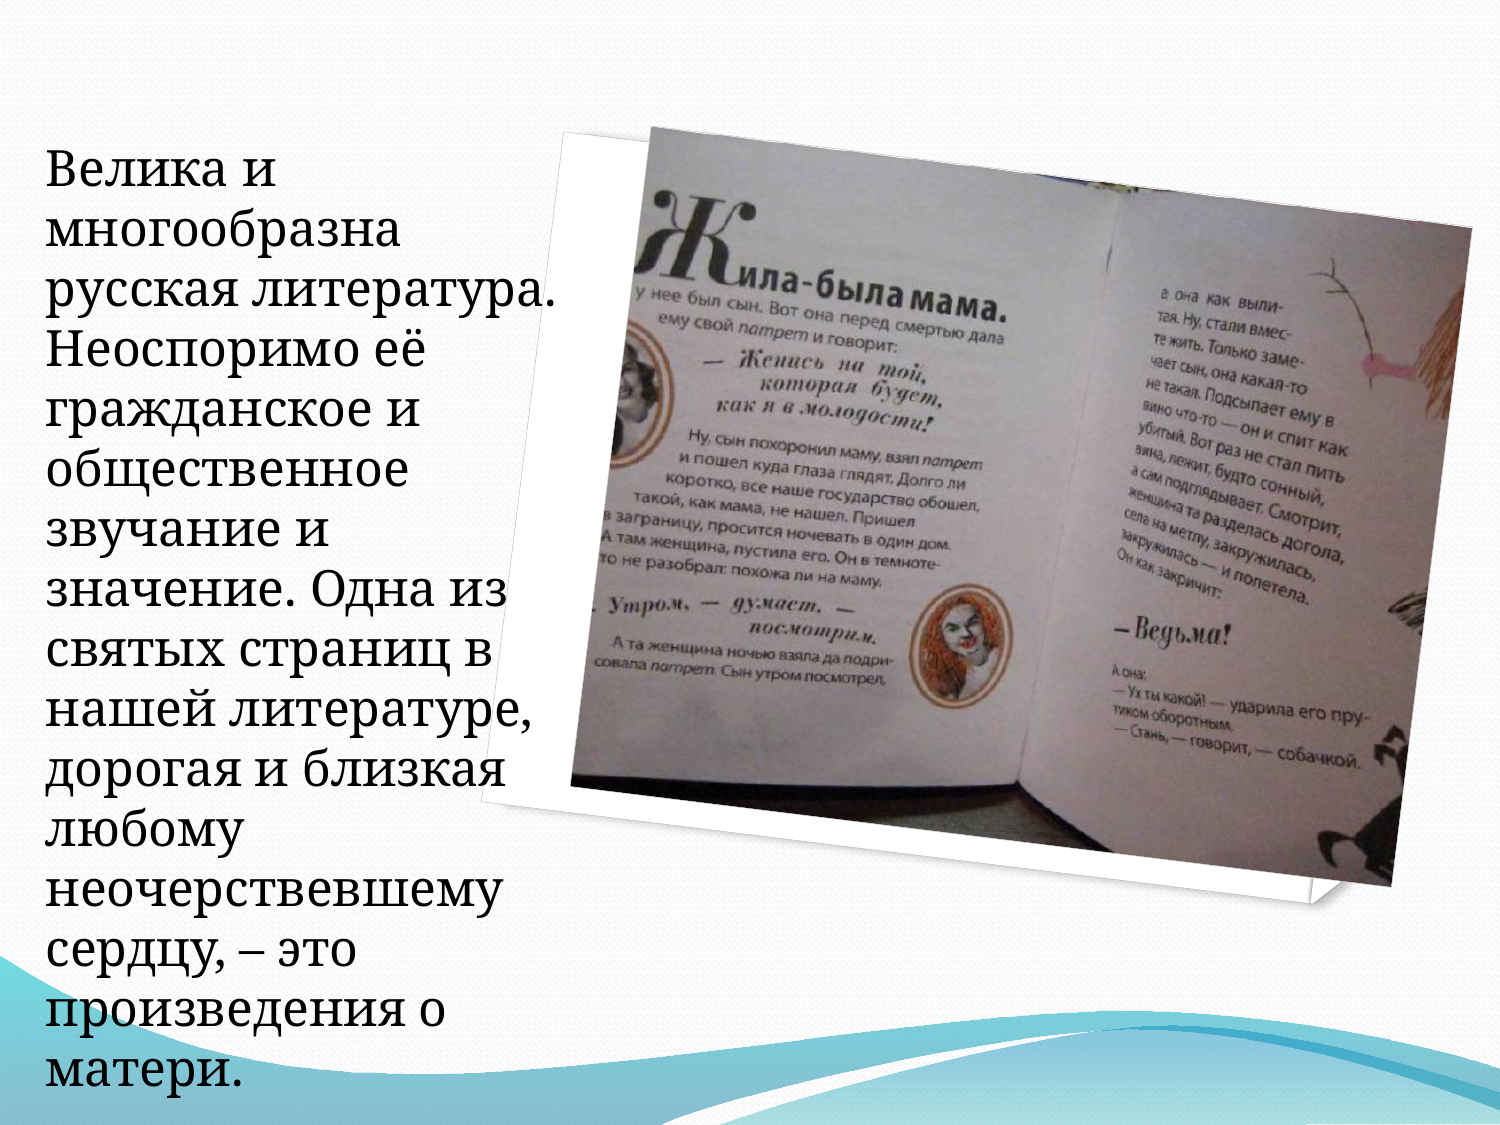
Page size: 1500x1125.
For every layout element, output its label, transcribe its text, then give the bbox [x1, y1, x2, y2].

picture [571, 538, 602, 790]
picture [1089, 849, 1395, 886]
list Велика и многообразна русская литература. Неоспоримо её гражданское и общественное звучание и значение. Одна из святых страниц в нашей литературе, дорогая и близкая любому неочерствевшему сердцу, – это произведения о матери. [35, 128, 575, 787]
picture [607, 127, 1436, 840]
picture [1439, 224, 1472, 489]
